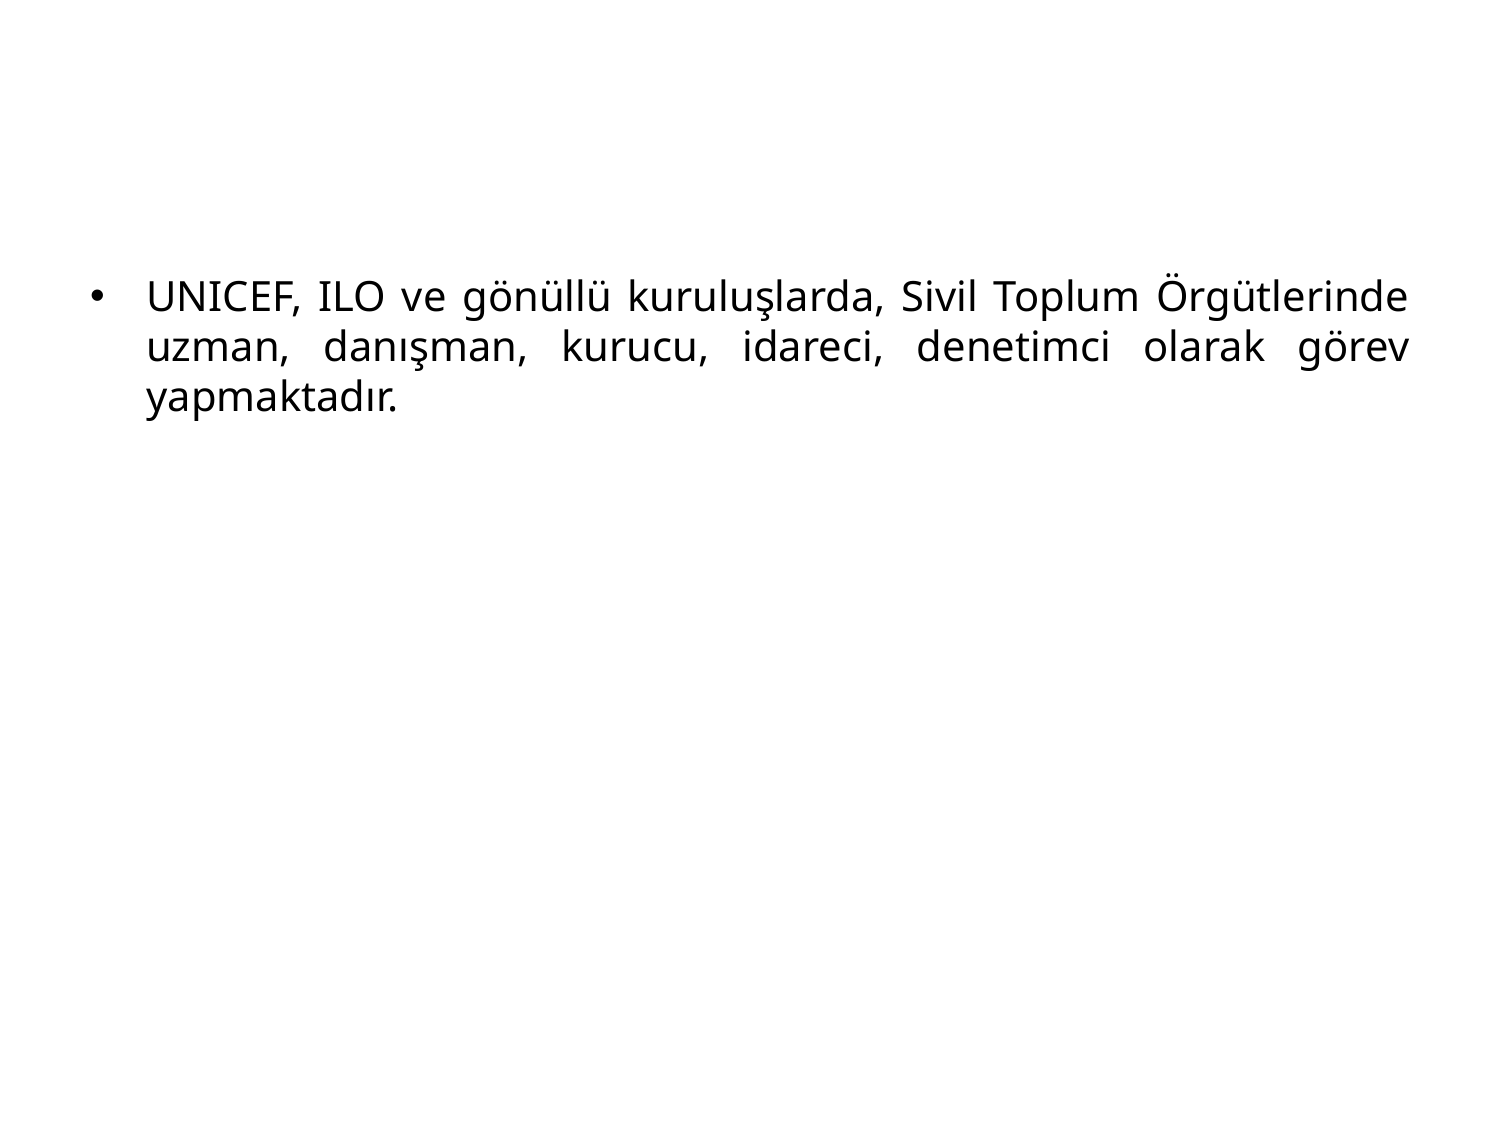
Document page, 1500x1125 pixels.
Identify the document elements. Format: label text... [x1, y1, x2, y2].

list UNICEF, ILO ve gönüllü kuruluşlarda, Sivil Toplum Örgütlerinde uzman, danışman, kurucu, idareci, denetimci olarak görev yapmaktadır. [75, 262, 1425, 1005]
